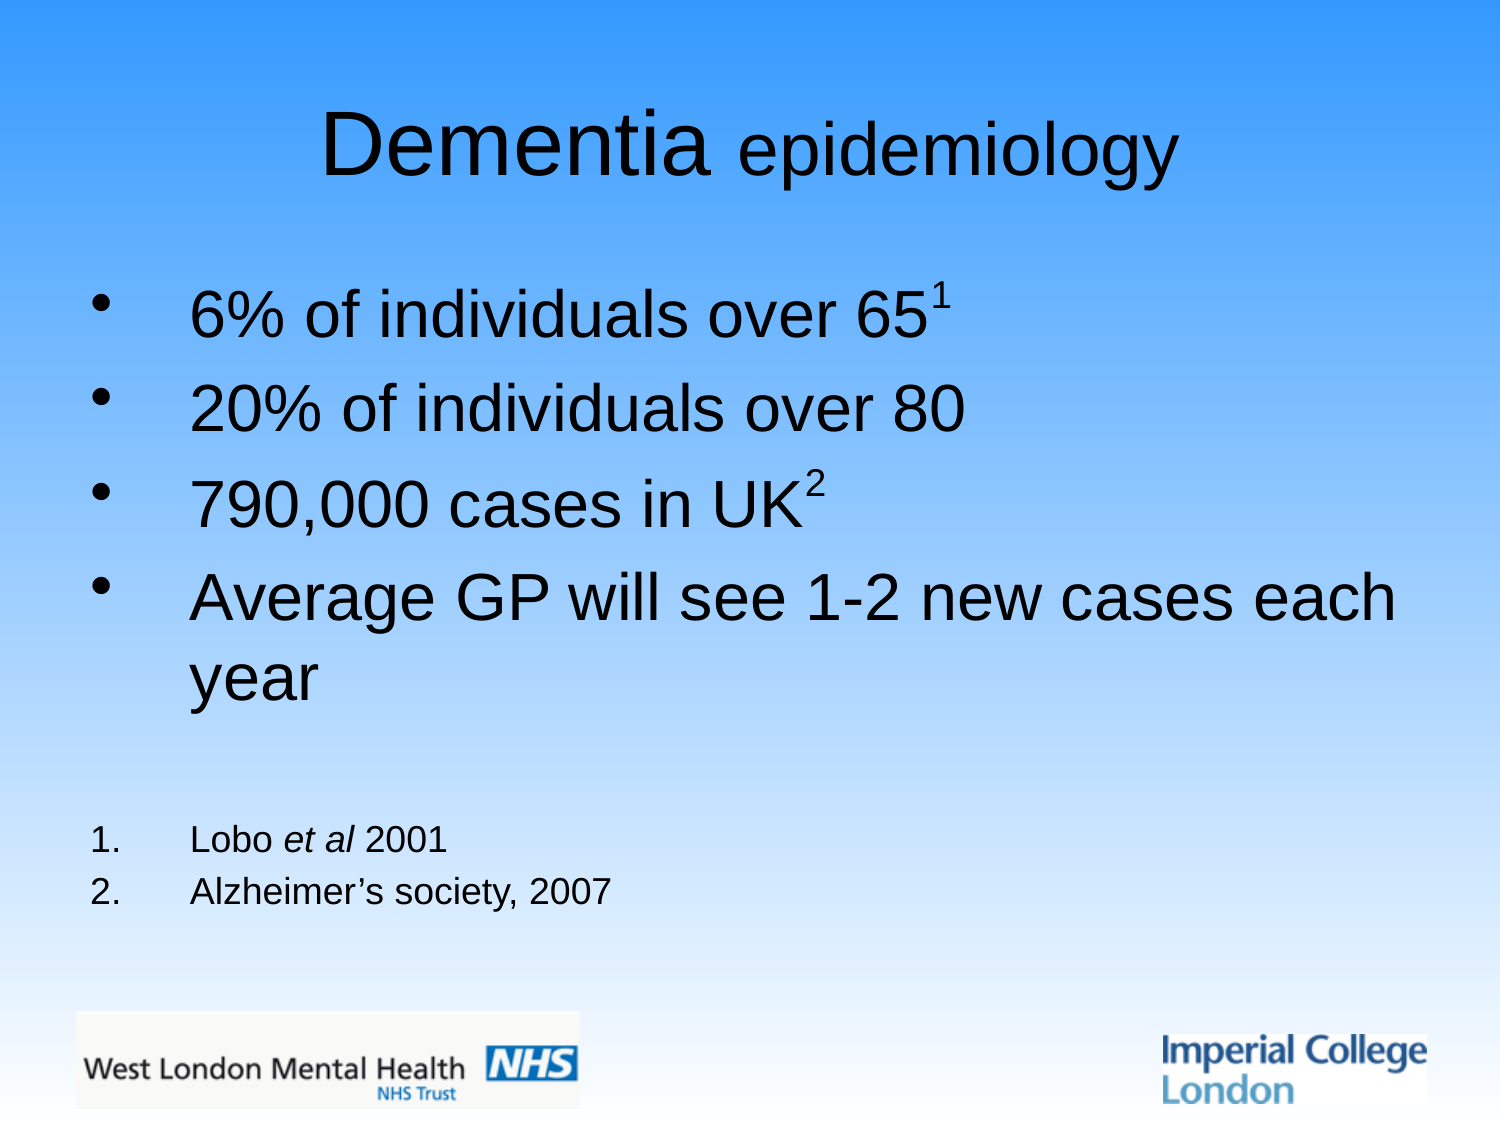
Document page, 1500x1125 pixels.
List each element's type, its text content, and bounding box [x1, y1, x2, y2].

picture [76, 1011, 580, 1109]
picture [1163, 1034, 1427, 1104]
title Dementia epidemiology [74, 44, 1426, 233]
list 6% of individuals over 651 20% of individuals over 80 790,000 cases in UK2 Average GP will see 1-2 new cases each year Lobo et al 2001 Alzheimer’s society, 2007 [74, 262, 1426, 1006]
